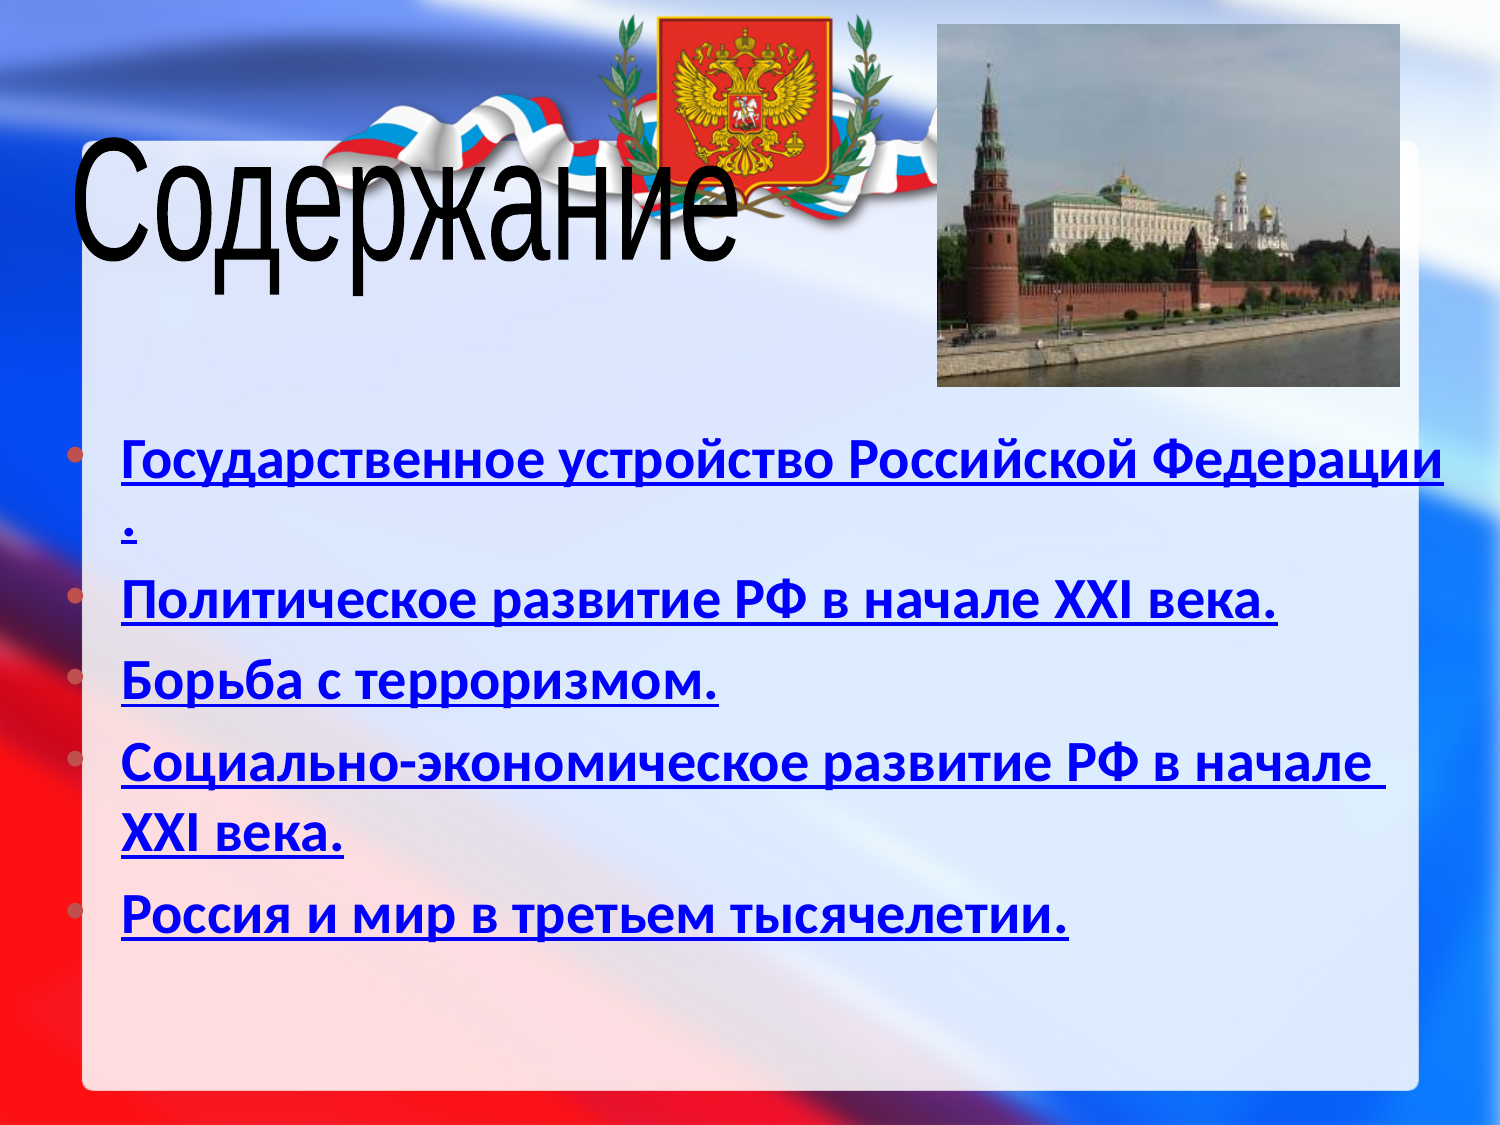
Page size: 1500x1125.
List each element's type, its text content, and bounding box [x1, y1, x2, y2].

picture [0, 0, 1500, 1125]
list Государственное устройство Российской Федерации. Политическое развитие РФ в начале XXI века. Борьба с терроризмом. Социально-экономическое развитие РФ в начале XXI века. Россия и мир в третьем тысячелетии. [50, 412, 1463, 1055]
